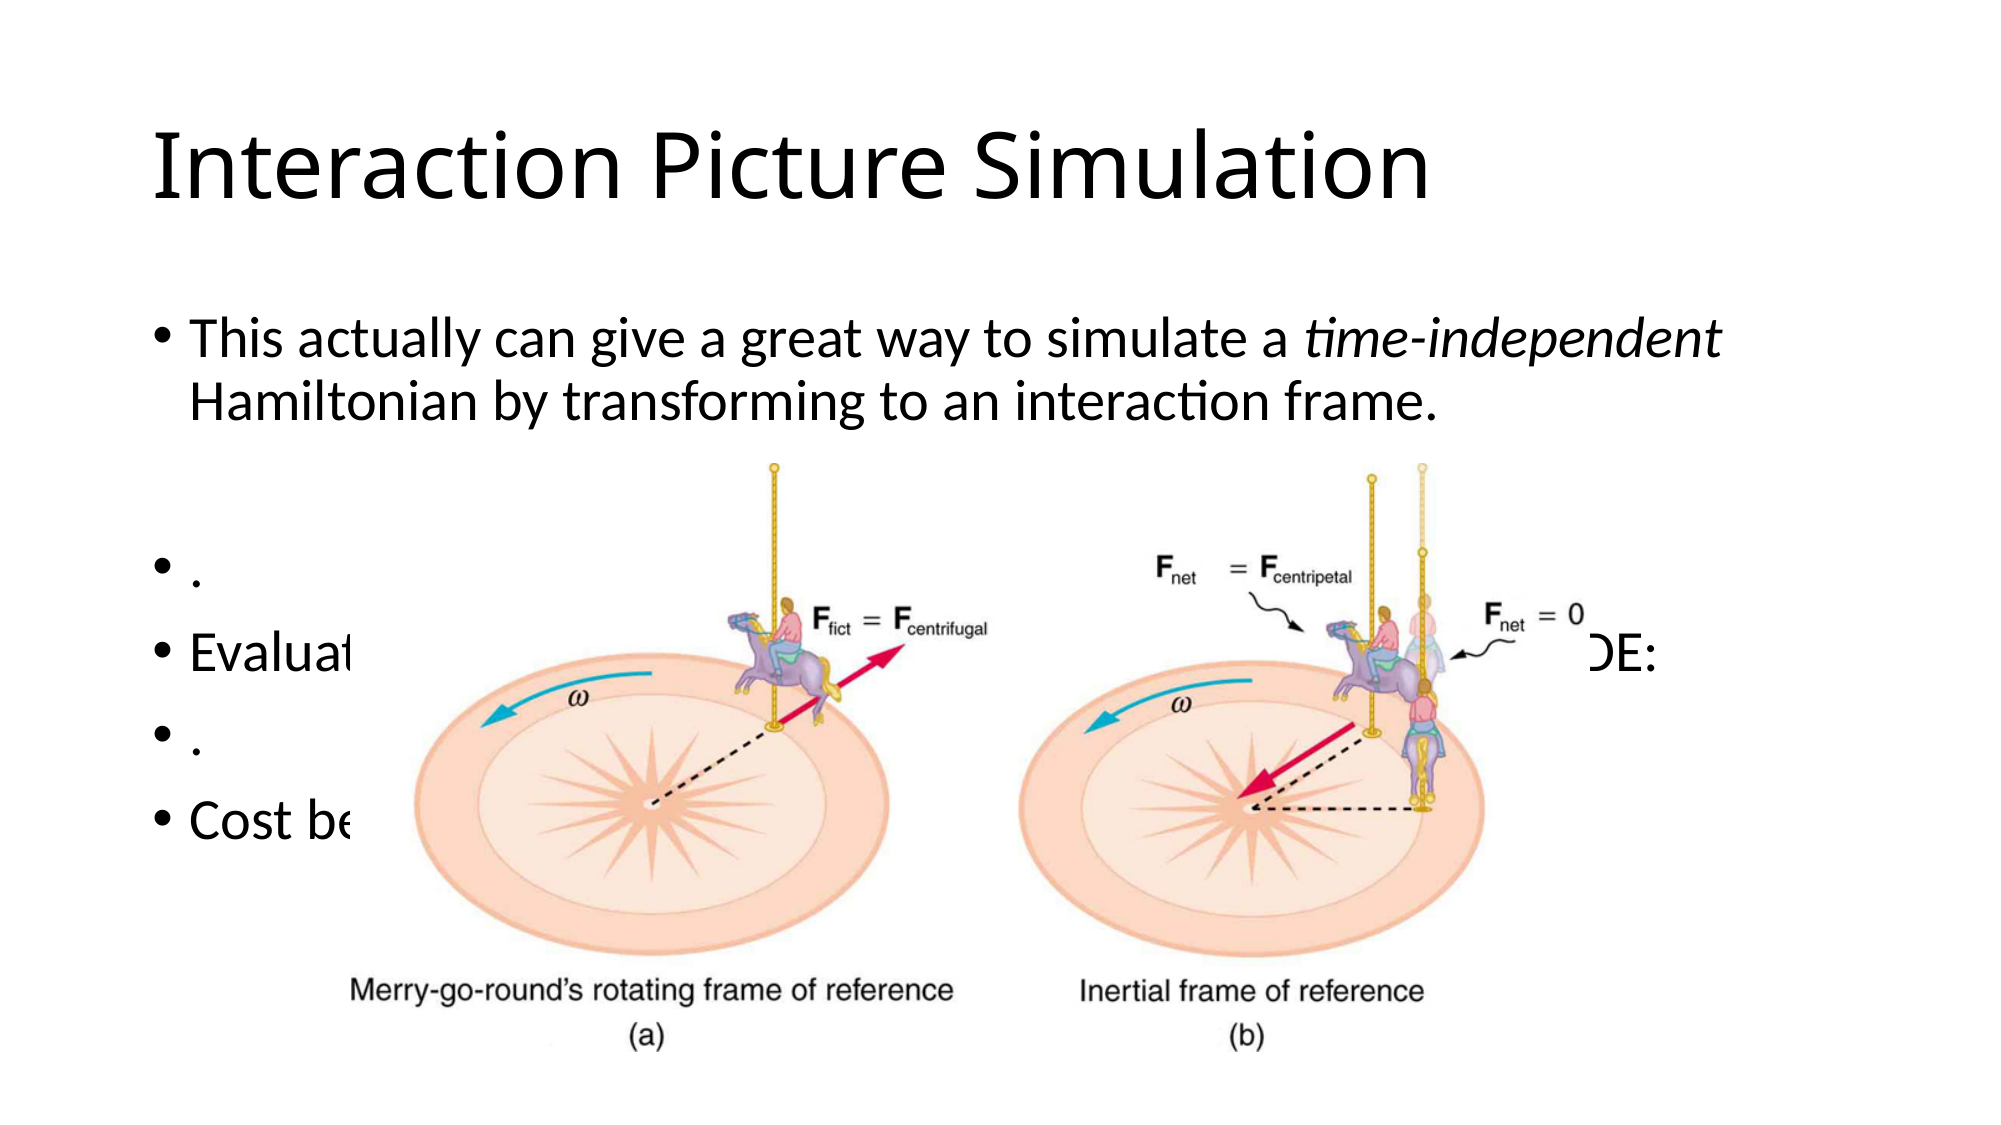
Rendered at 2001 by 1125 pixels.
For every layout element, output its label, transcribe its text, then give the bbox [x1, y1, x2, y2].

picture [350, 463, 1590, 1052]
title Interaction Picture Simulation [137, 59, 1863, 278]
